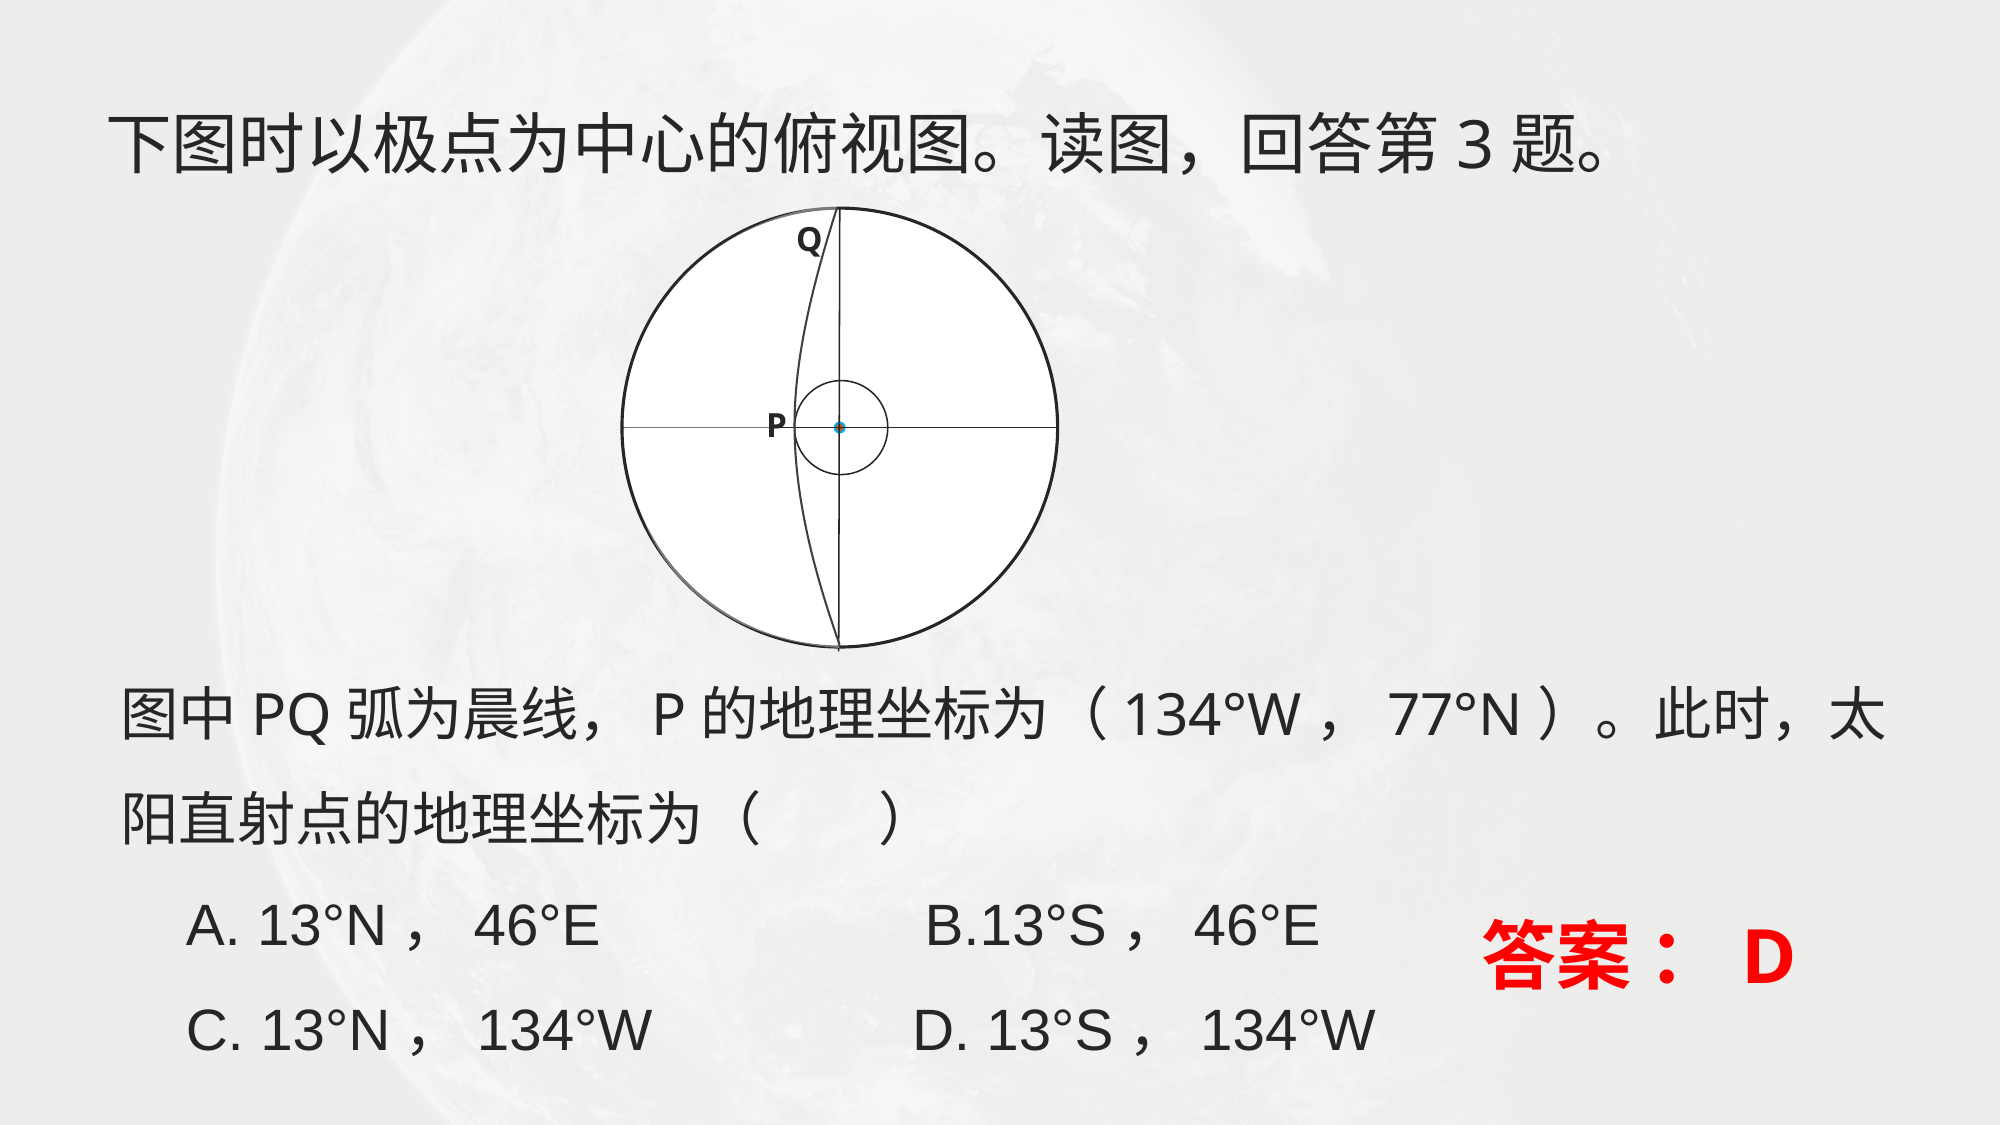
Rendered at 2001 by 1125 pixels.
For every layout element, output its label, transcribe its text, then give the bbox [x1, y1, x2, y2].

text_box 答案 ：D [1467, 901, 1813, 1007]
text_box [621, 204, 1058, 652]
text_box 下图时以极点为中心的俯视图。读图，回答第3题。 [90, 54, 1846, 190]
text_box 图中PQ弧为晨线，P的地理坐标为（134°W，77°N）。此时，太阳直射点的地理坐标为（ ） A. 13°N，46°E B.13°S，46°E C. 13°N，134°W D. 13°S，134°W [106, 634, 1925, 1070]
